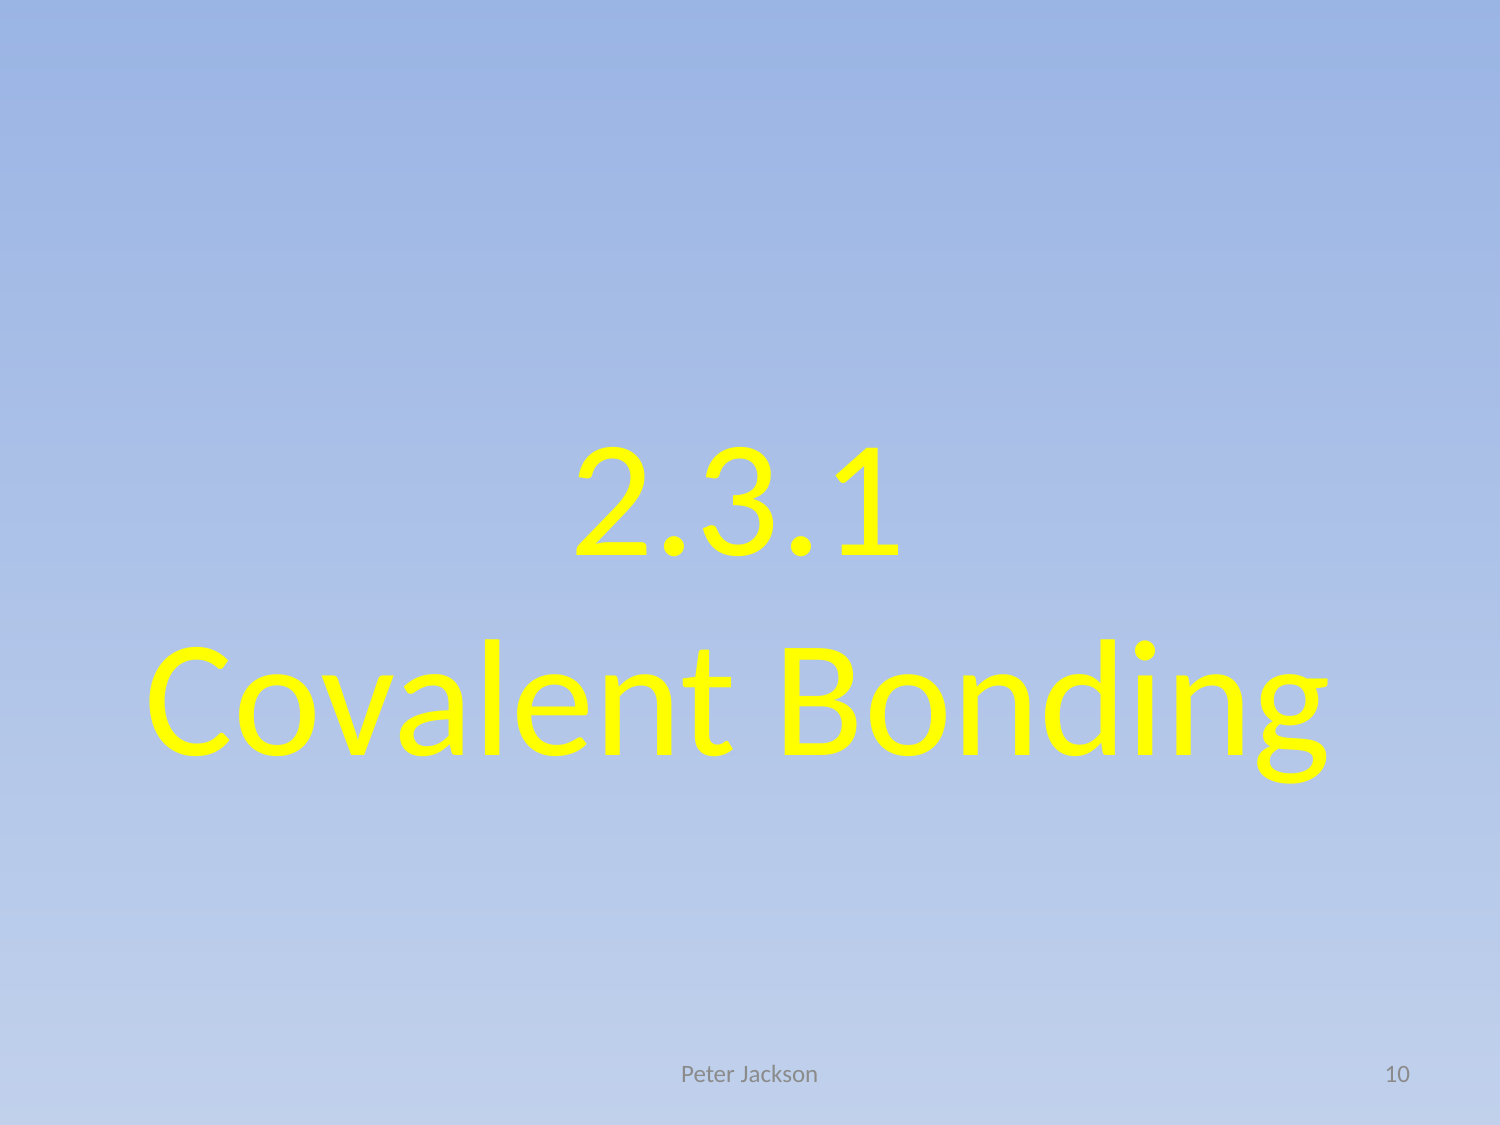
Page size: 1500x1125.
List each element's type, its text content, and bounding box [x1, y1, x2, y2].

footer Peter Jackson [512, 1042, 988, 1103]
slide_number 10 [1074, 1042, 1425, 1103]
title 2.3.1 Covalent Bonding [65, 367, 1412, 811]
